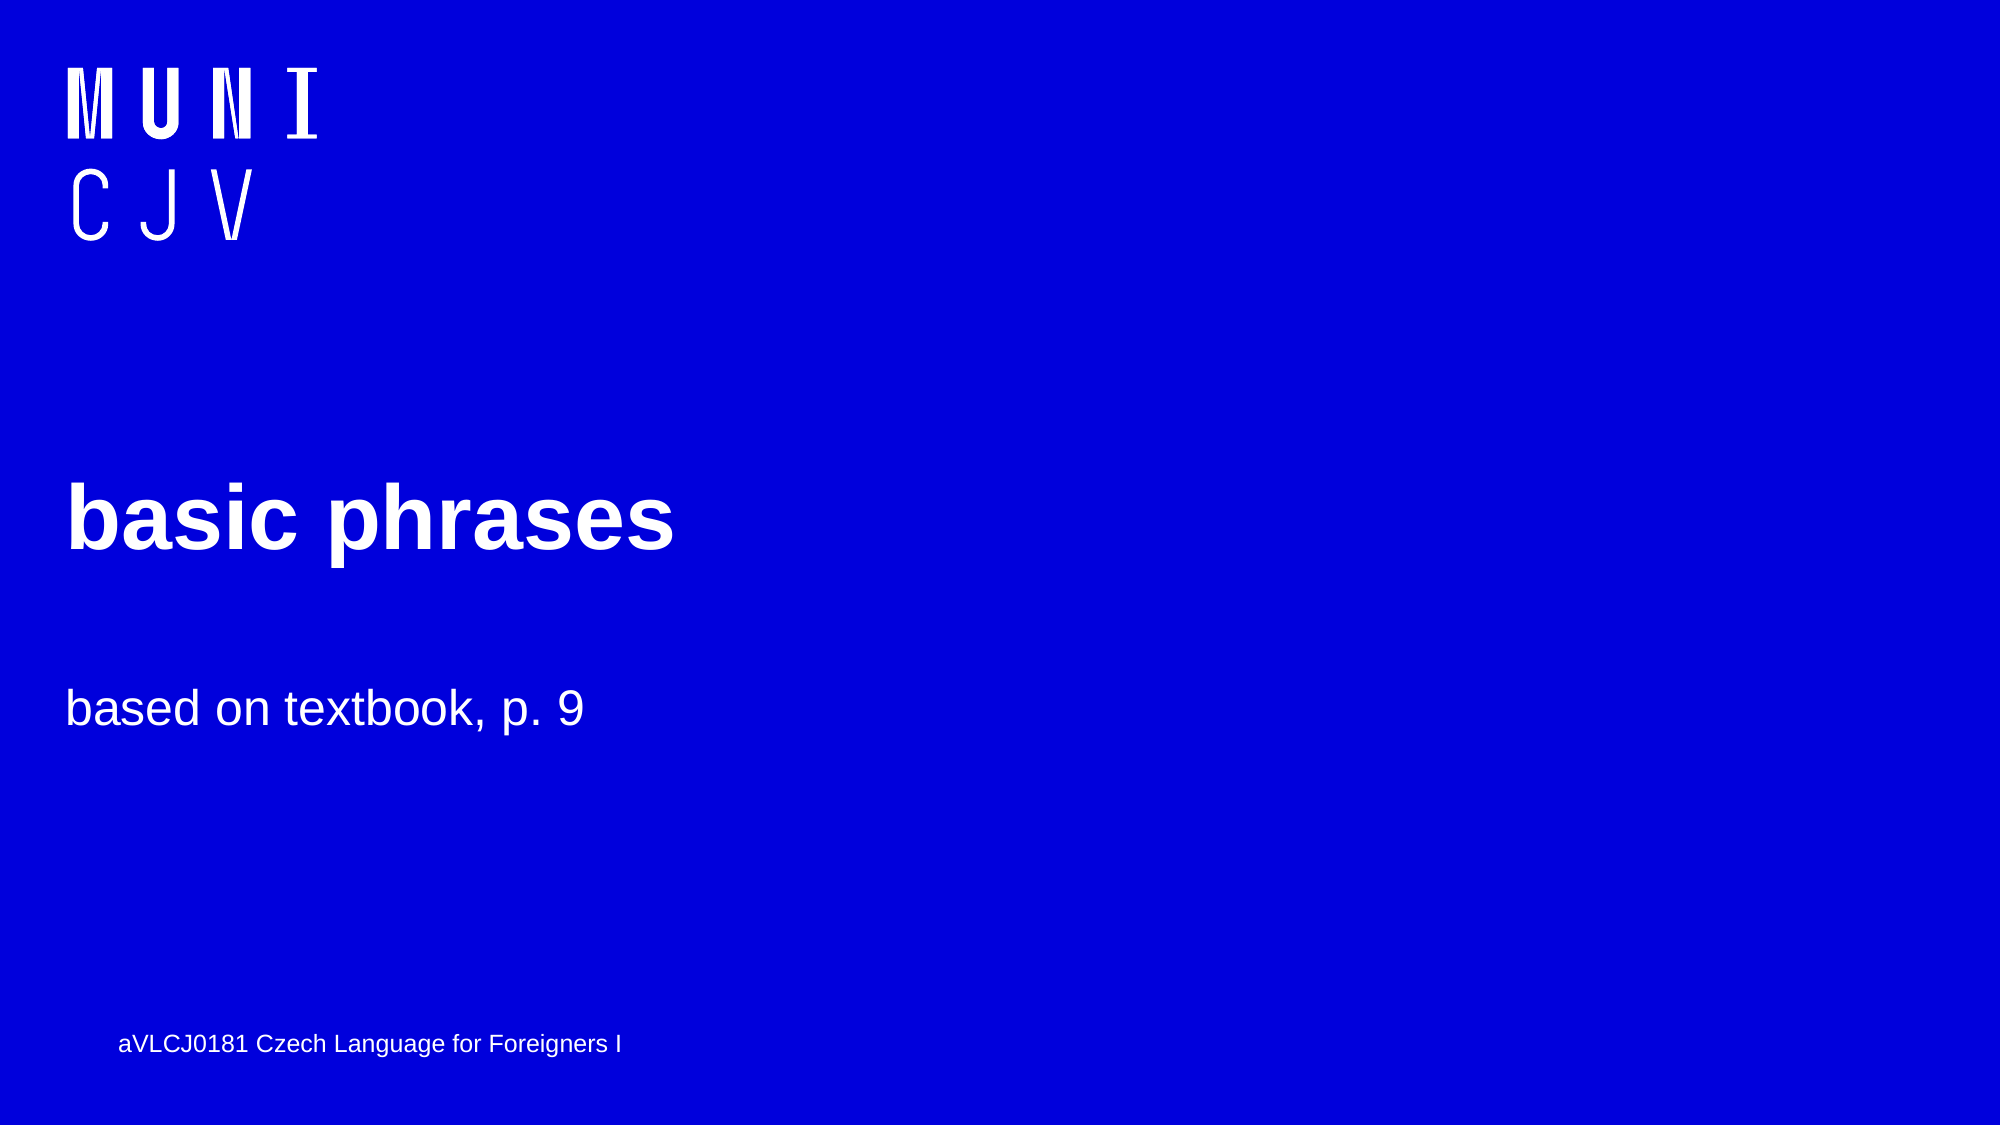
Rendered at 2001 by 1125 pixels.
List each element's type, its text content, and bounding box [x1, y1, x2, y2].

title basic phrases [65, 475, 1930, 668]
subtitle based on textbook, p. 9 [65, 675, 1930, 790]
footer aVLCJ0181 Czech Language for Foreigners I [118, 1021, 1418, 1063]
